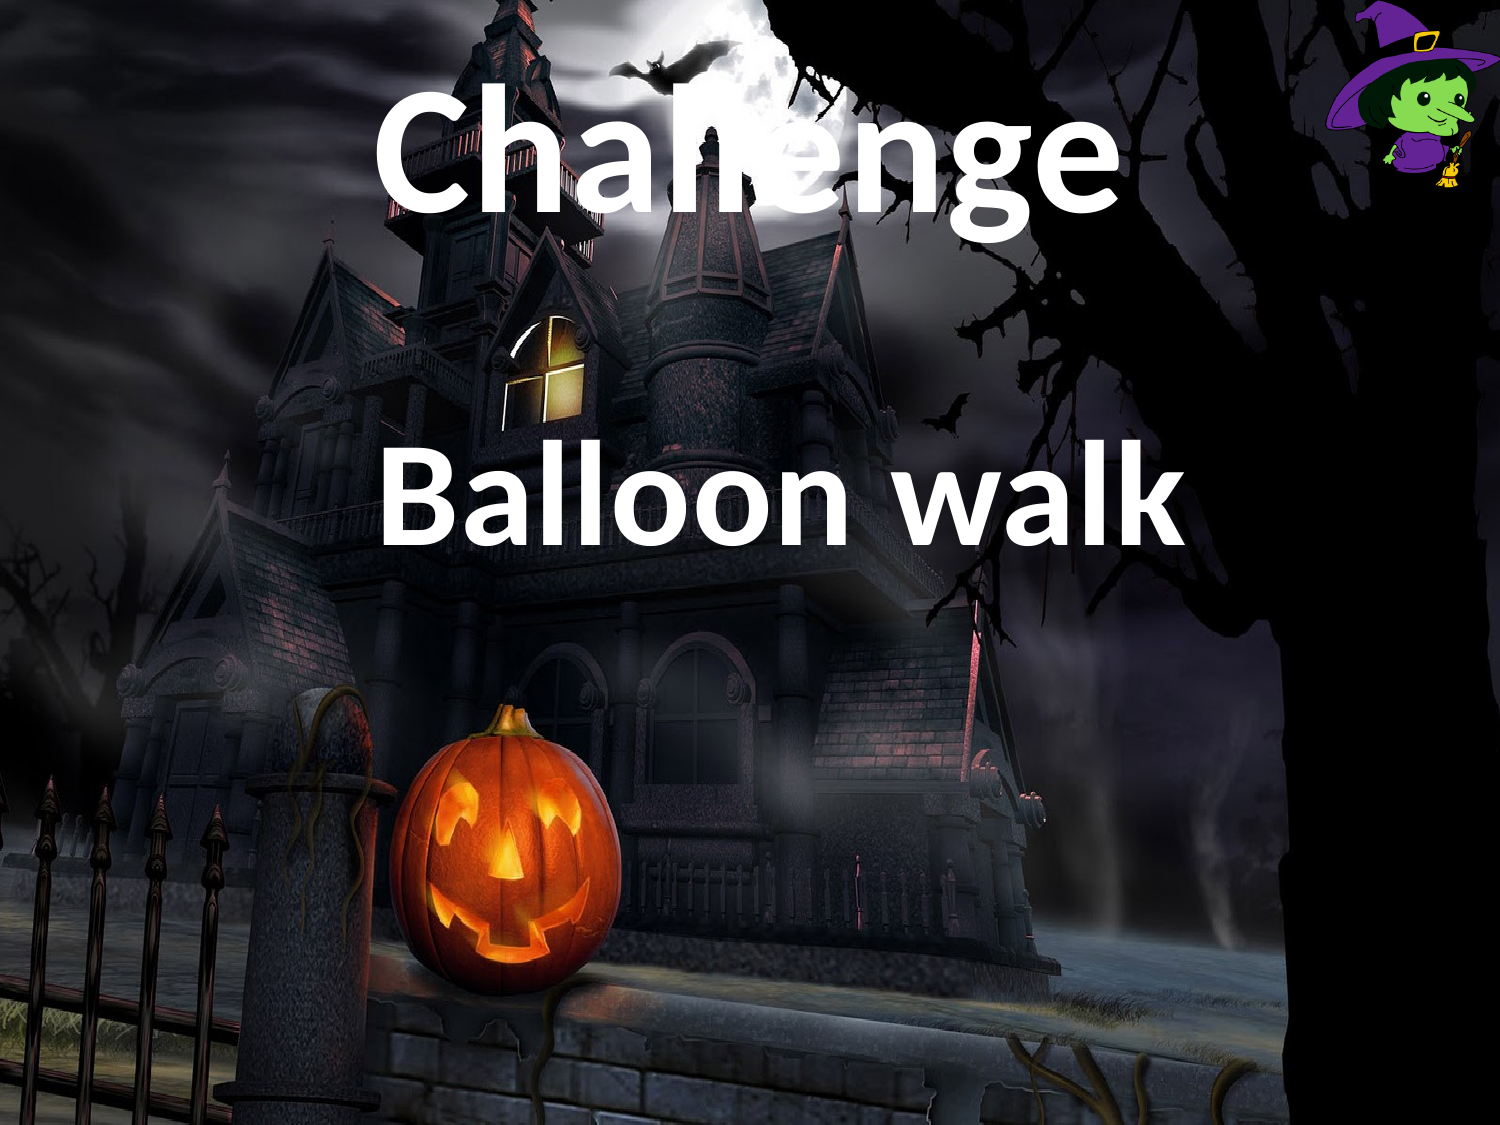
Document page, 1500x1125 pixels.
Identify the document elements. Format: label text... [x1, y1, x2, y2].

picture [0, 0, 1500, 1125]
title Challenge [75, 45, 1425, 233]
list Balloon walk [174, 387, 1388, 1013]
